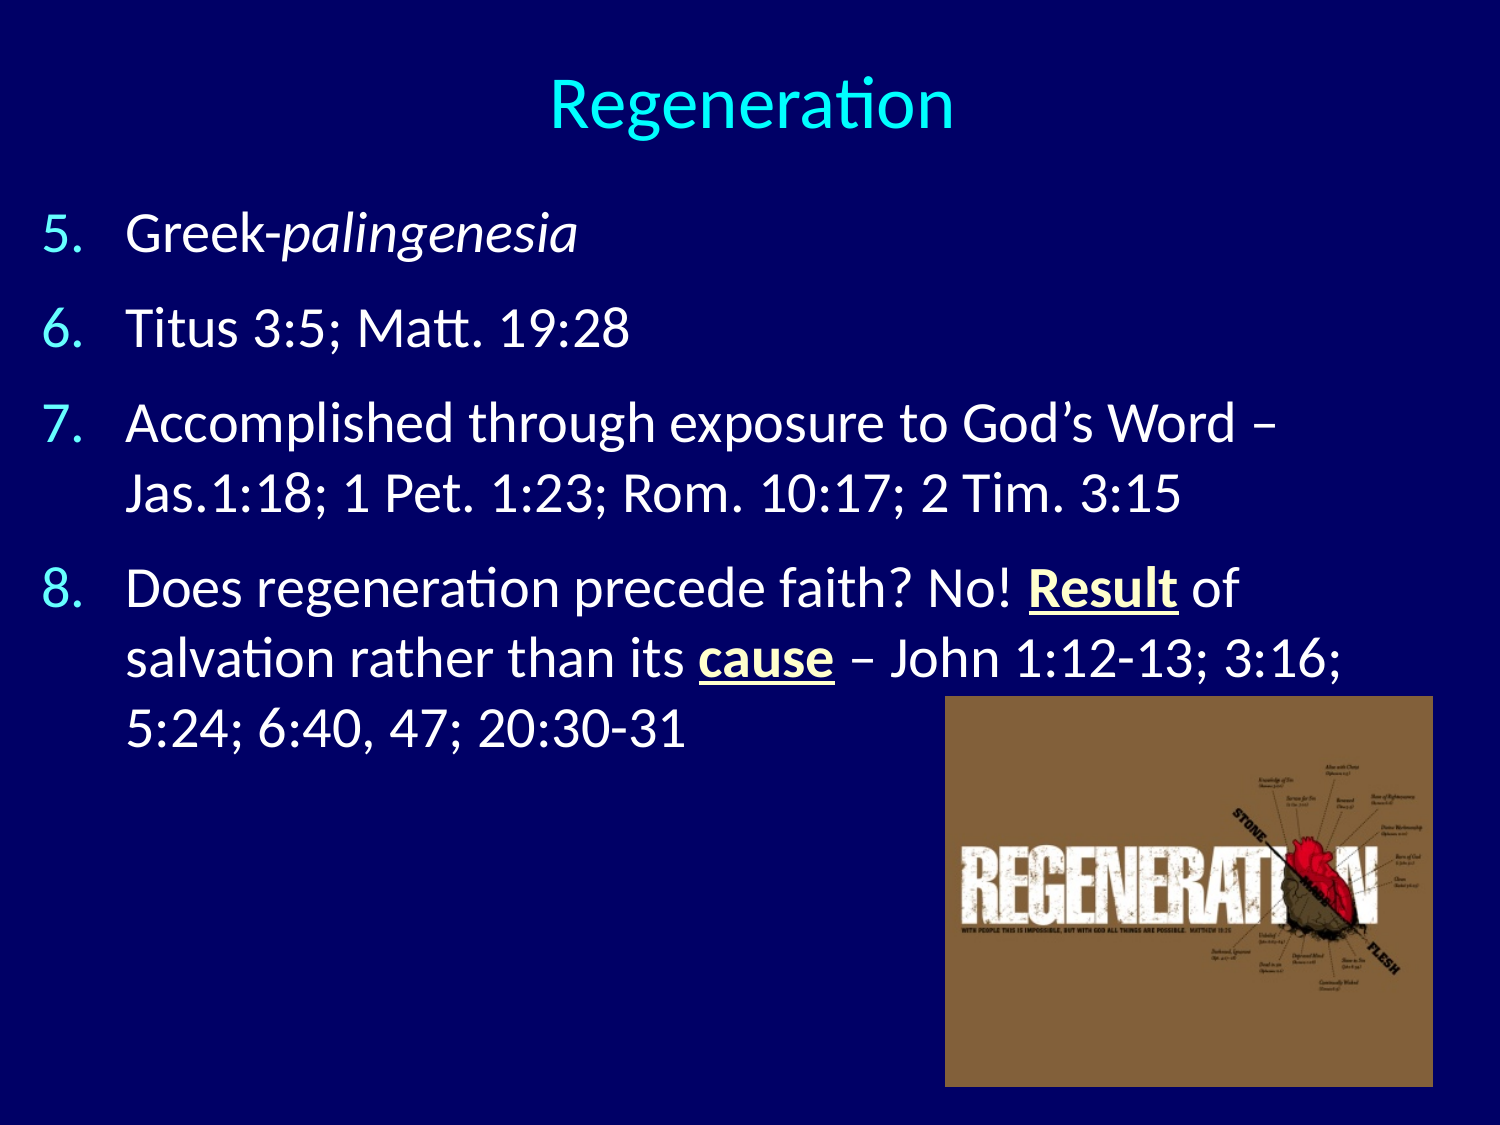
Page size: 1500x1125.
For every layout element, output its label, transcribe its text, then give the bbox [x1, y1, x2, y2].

picture [945, 696, 1433, 1087]
title Regeneration [53, 38, 1454, 159]
list Greek-palingenesia Titus 3:5; Matt. 19:28 Accomplished through exposure to God’s Word – Jas.1:18; 1 Pet. 1:23; Rom. 10:17; 2 Tim. 3:15 Does regeneration precede faith? No! Result of salvation rather than its cause – John 1:12-13; 3:16; 5:24; 6:40, 47; 20:30-31 [26, 186, 1476, 794]
